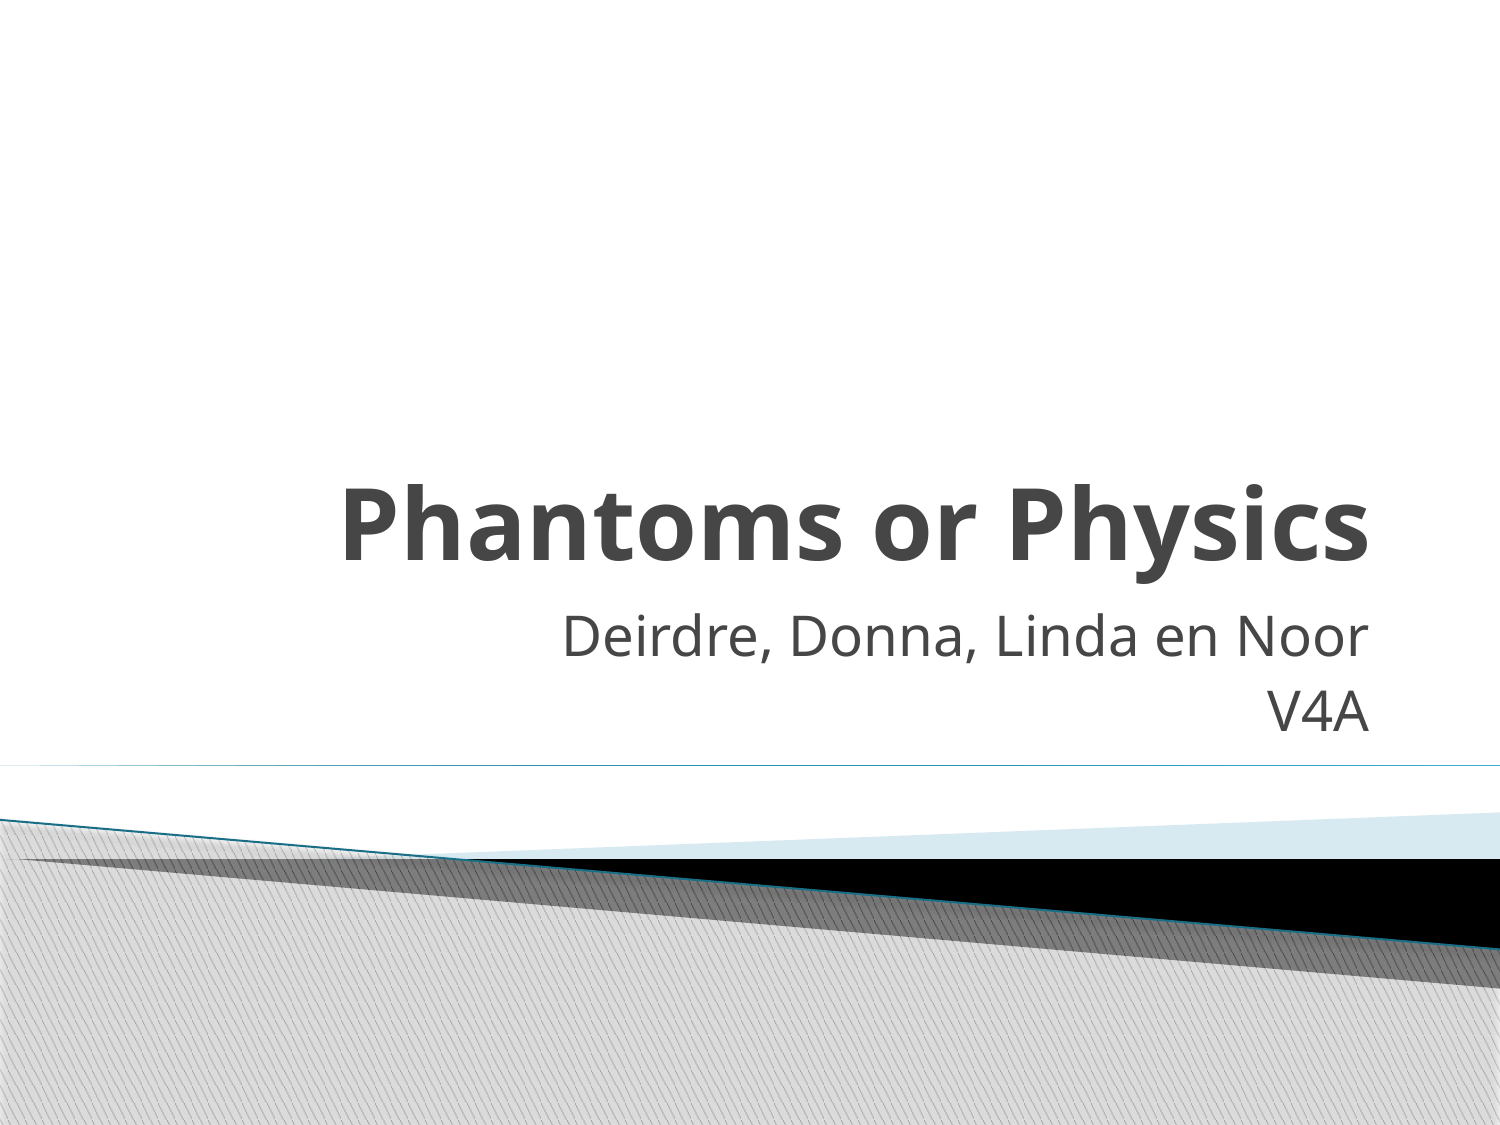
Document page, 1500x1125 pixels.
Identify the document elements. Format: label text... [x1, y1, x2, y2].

title Phantoms or Physics [112, 287, 1388, 588]
picture [5, 859, 1500, 989]
subtitle Deirdre, Donna, Linda en Noor V4A [112, 592, 1388, 790]
